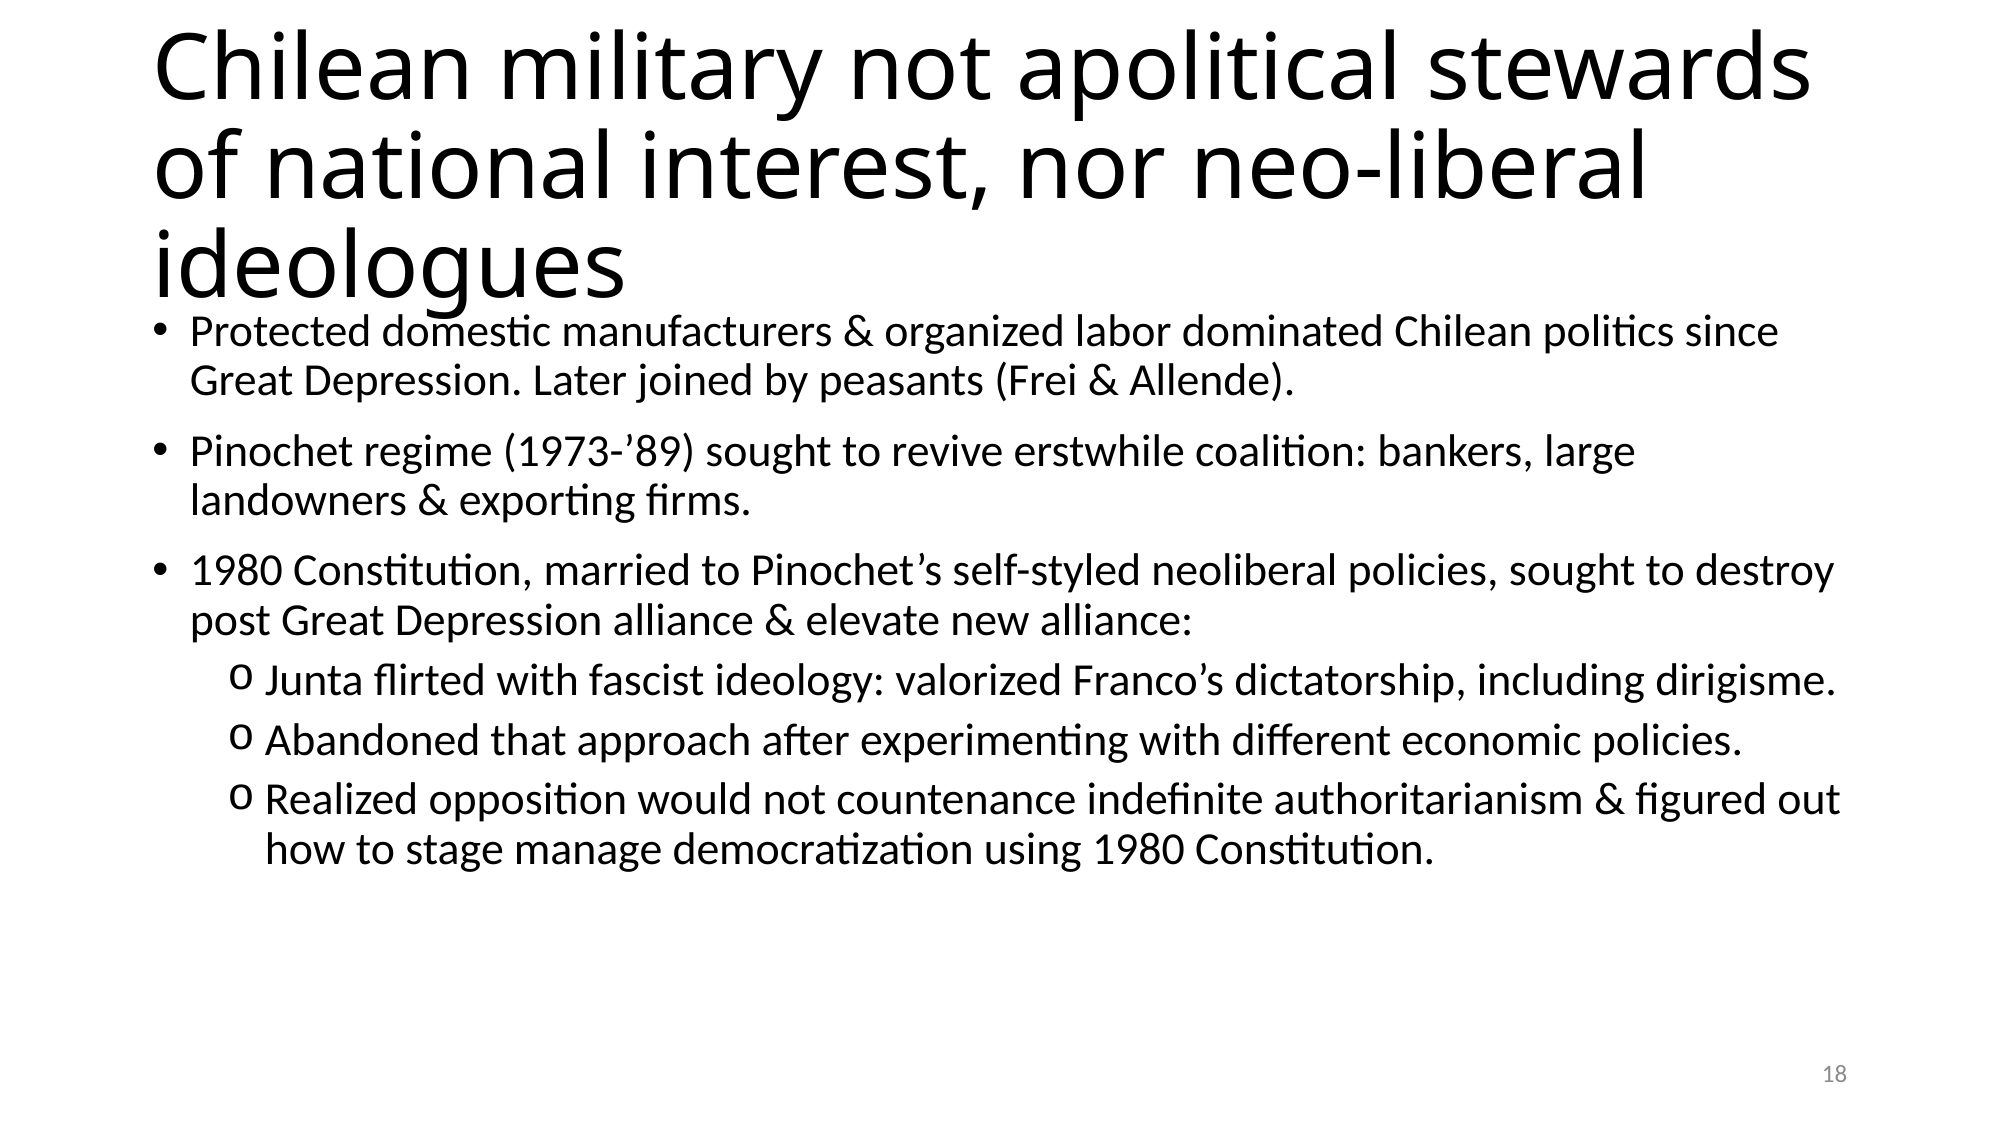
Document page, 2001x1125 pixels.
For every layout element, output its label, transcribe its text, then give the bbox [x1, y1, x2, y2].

slide_number 18 [1412, 1042, 1863, 1103]
list Protected domestic manufacturers & organized labor dominated Chilean politics since Great Depression. Later joined by peasants (Frei & Allende). Pinochet regime (1973-’89) sought to revive erstwhile coalition: bankers, large landowners & exporting firms. 1980 Constitution, married to Pinochet’s self-styled neoliberal policies, sought to destroy post Great Depression alliance & elevate new alliance: Junta flirted with fascist ideology: valorized Franco’s dictatorship, including dirigisme. Abandoned that approach after experimenting with different economic policies. Realized opposition would not countenance indefinite authoritarianism & figured out how to stage manage democratization using 1980 Constitution. [137, 299, 1863, 1014]
title Chilean military not apolitical stewards of national interest, nor neo-liberal ideologues [137, 59, 1863, 278]
